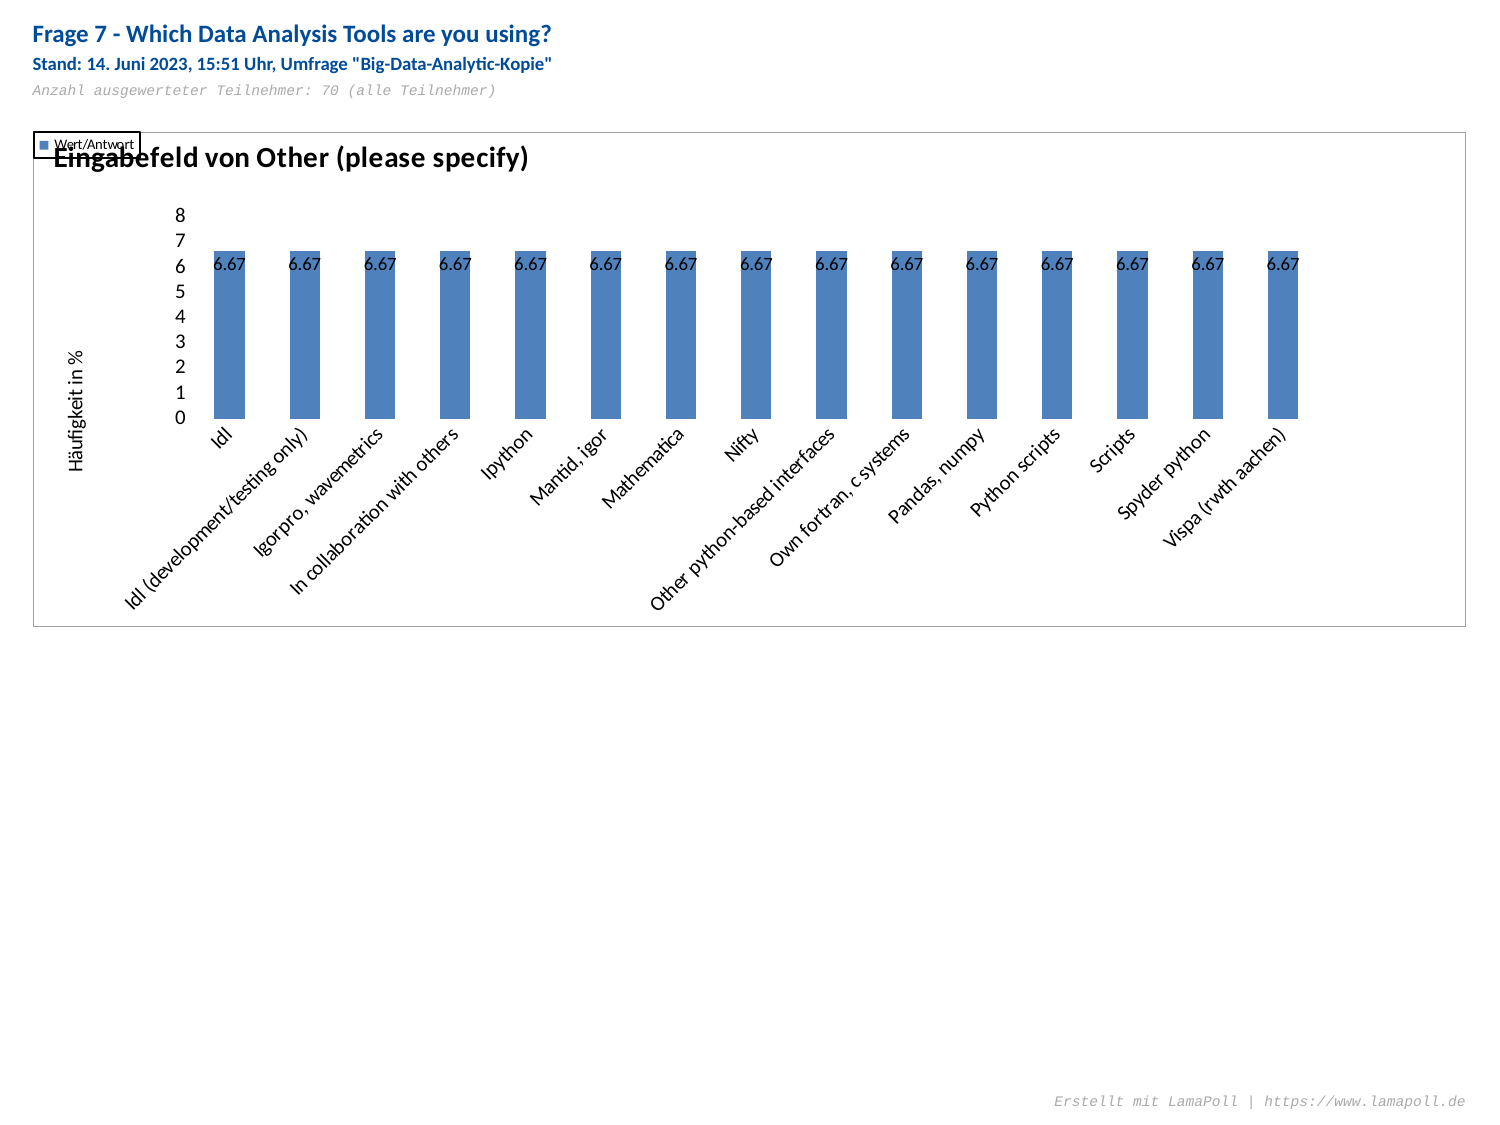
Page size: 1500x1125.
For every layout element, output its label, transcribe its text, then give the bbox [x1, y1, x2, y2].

text_box Frage 7 - Which Data Analysis Tools are you using? [32, 17, 1466, 48]
text_box Anzahl ausgewerteter Teilnehmer: 70 (alle Teilnehmer) [32, 81, 1466, 99]
chart [32, 131, 1466, 627]
text_box Erstellt mit LamaPoll | https://www.lamapoll.de [32, 1092, 1466, 1110]
text_box Stand: 14. Juni 2023, 15:51 Uhr, Umfrage "Big-Data-Analytic-Kopie" [32, 51, 1466, 75]
